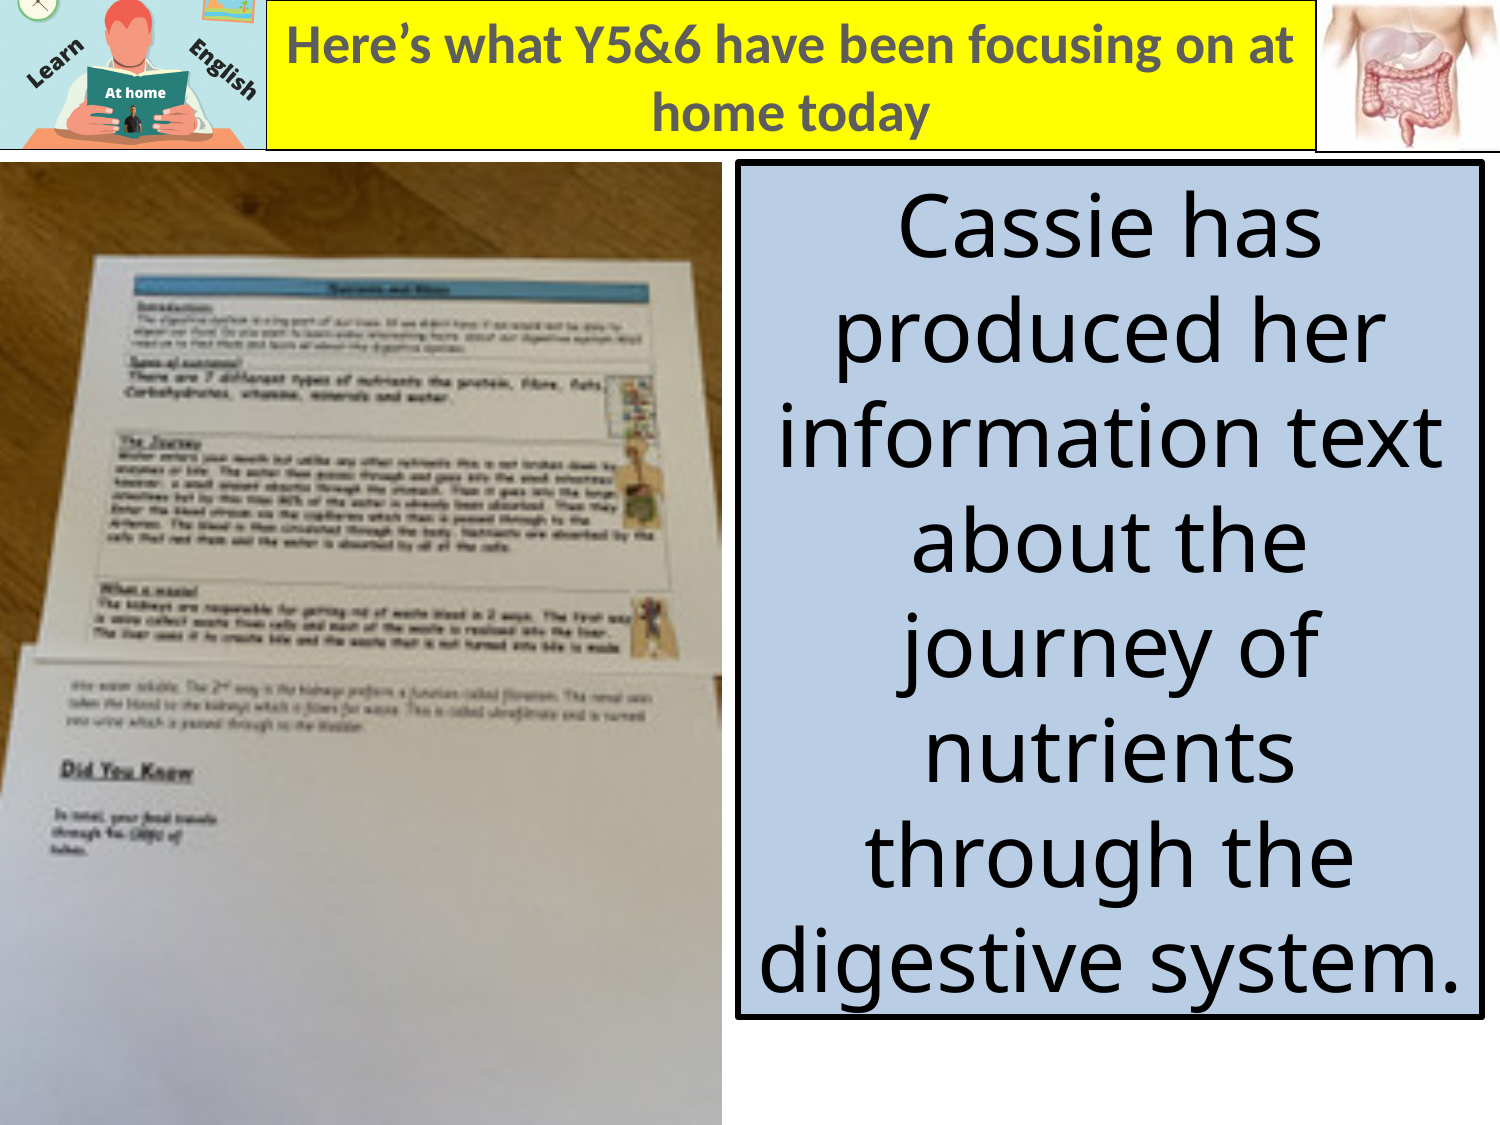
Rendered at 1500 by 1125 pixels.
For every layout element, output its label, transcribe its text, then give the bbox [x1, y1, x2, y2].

text_box Here’s what Y5&6 have been focusing on at home today [267, 0, 1314, 150]
picture [1316, 0, 1500, 152]
picture [0, 162, 723, 1125]
picture [0, 0, 266, 150]
text_box Cassie has produced her information text about the journey of nutrients through the digestive system. [738, 162, 1483, 1018]
